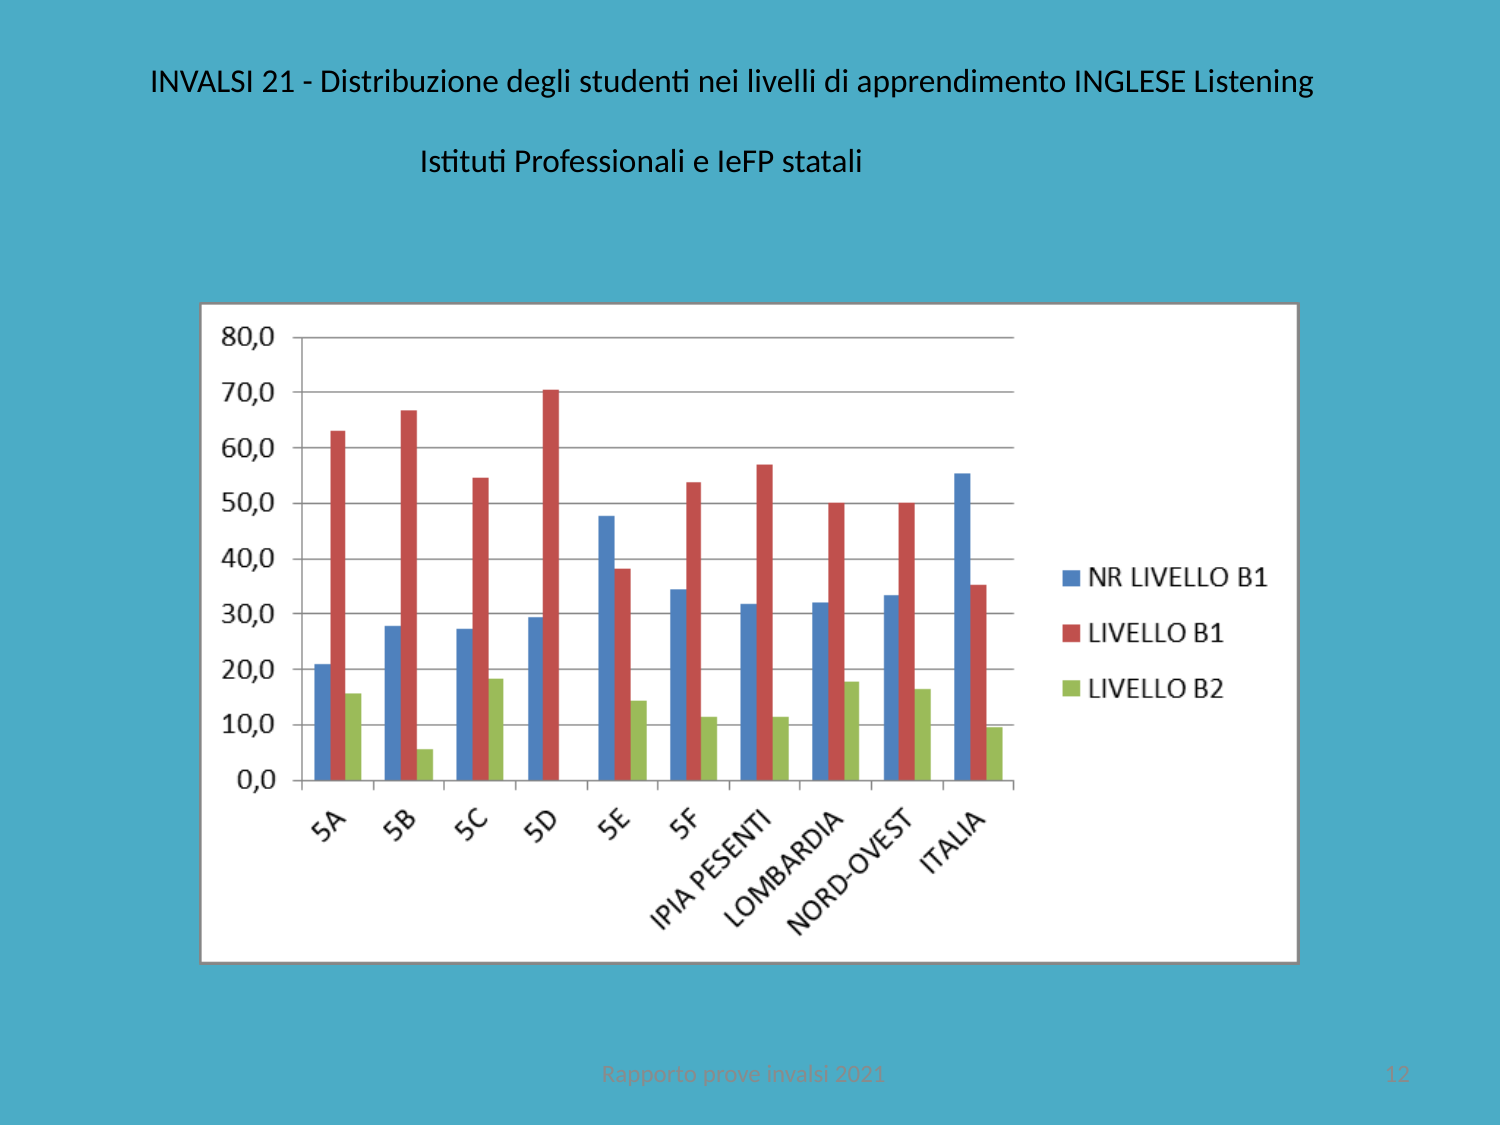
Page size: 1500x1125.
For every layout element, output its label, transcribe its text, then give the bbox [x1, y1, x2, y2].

slide_number 12 [1074, 1042, 1425, 1103]
footer Rapporto prove invalsi 2021 [512, 1042, 988, 1103]
title INVALSI 21 - Distribuzione degli studenti nei livelli di apprendimento INGLESE Listening Istituti Professionali e IeFP statali [75, 45, 1425, 233]
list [198, 302, 1300, 965]
